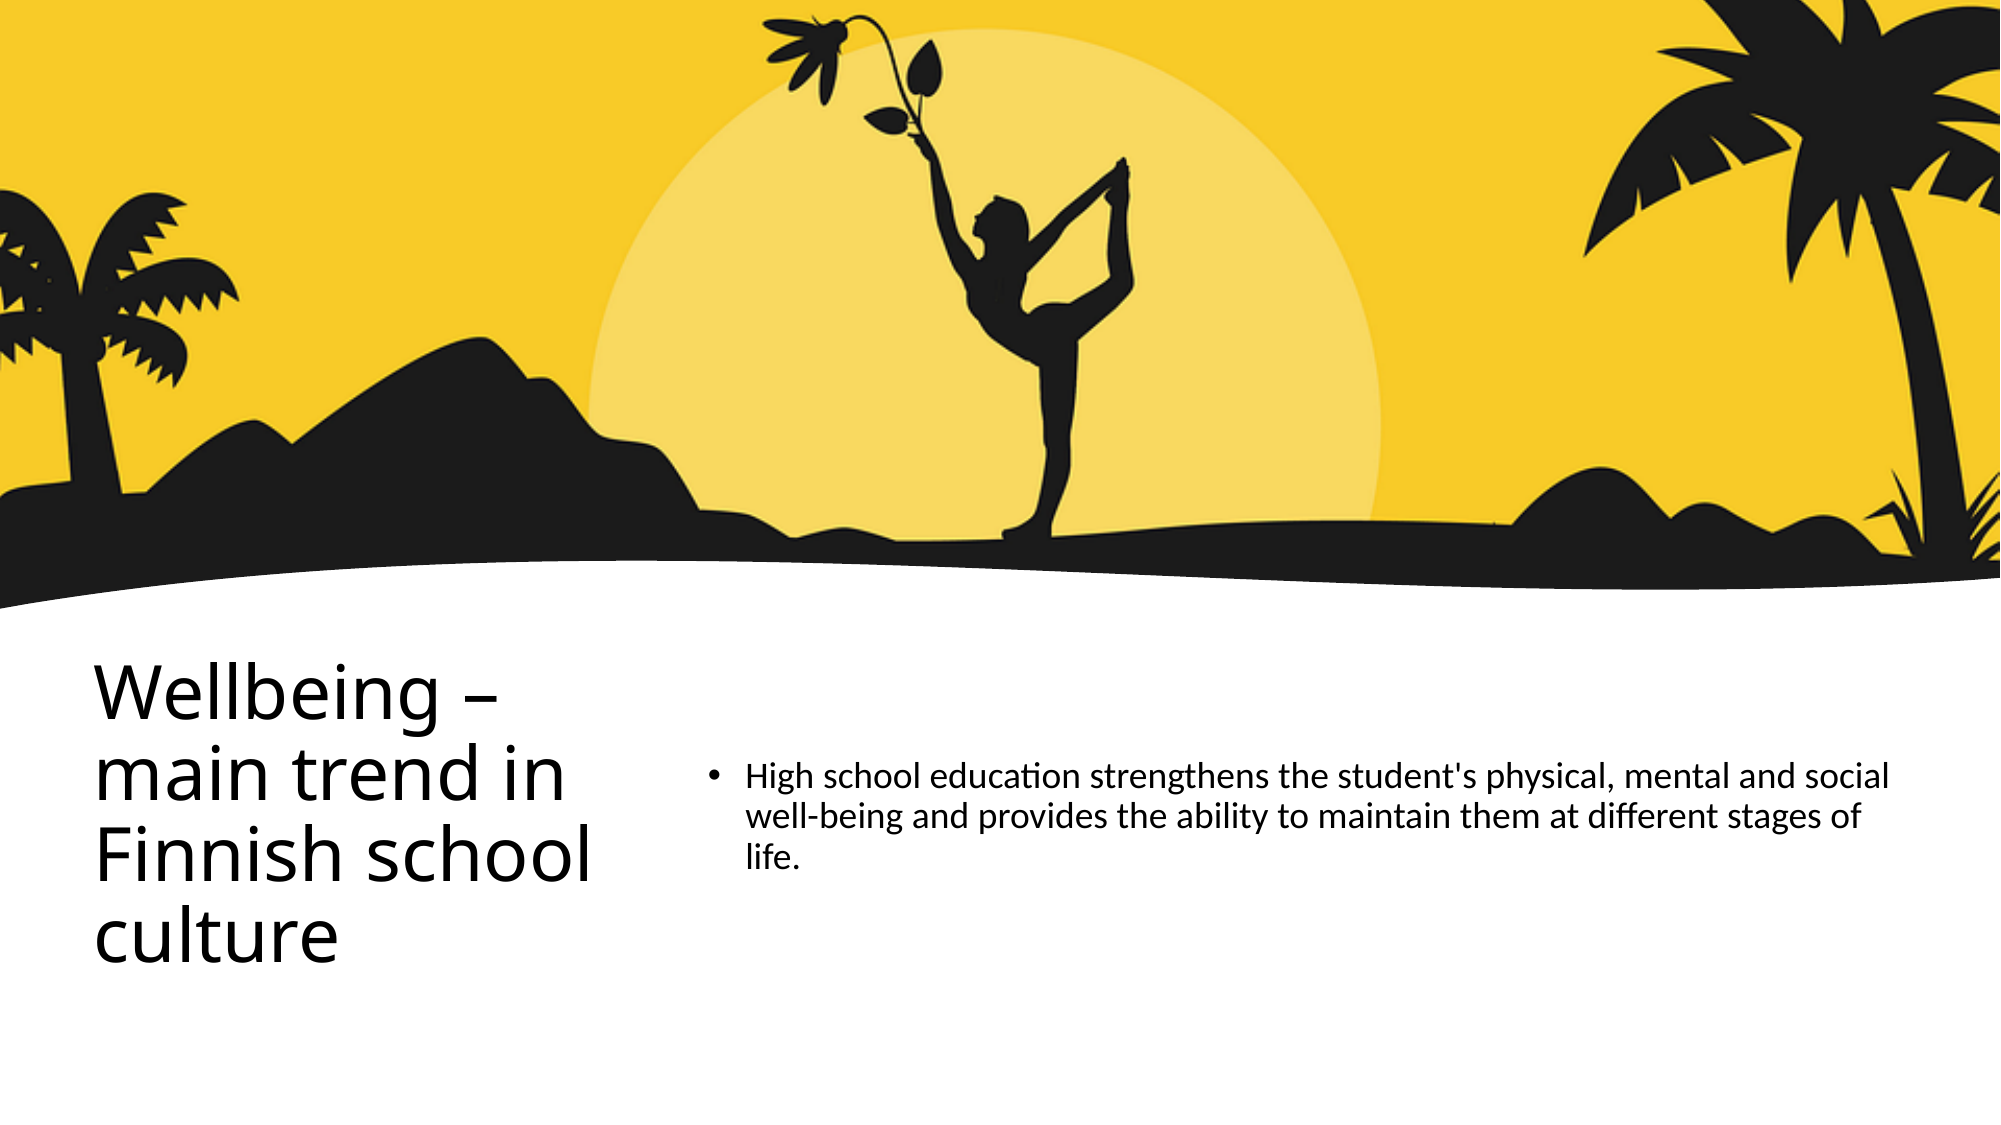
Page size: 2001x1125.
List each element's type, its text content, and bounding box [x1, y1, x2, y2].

picture [0, 0, 2000, 609]
title Wellbeing – main trend in Finnish school culture [78, 615, 619, 1018]
list High school education strengthens the student's physical, mental and social well-being and provides the ability to maintain them at different stages of life. [692, 615, 1921, 1018]
